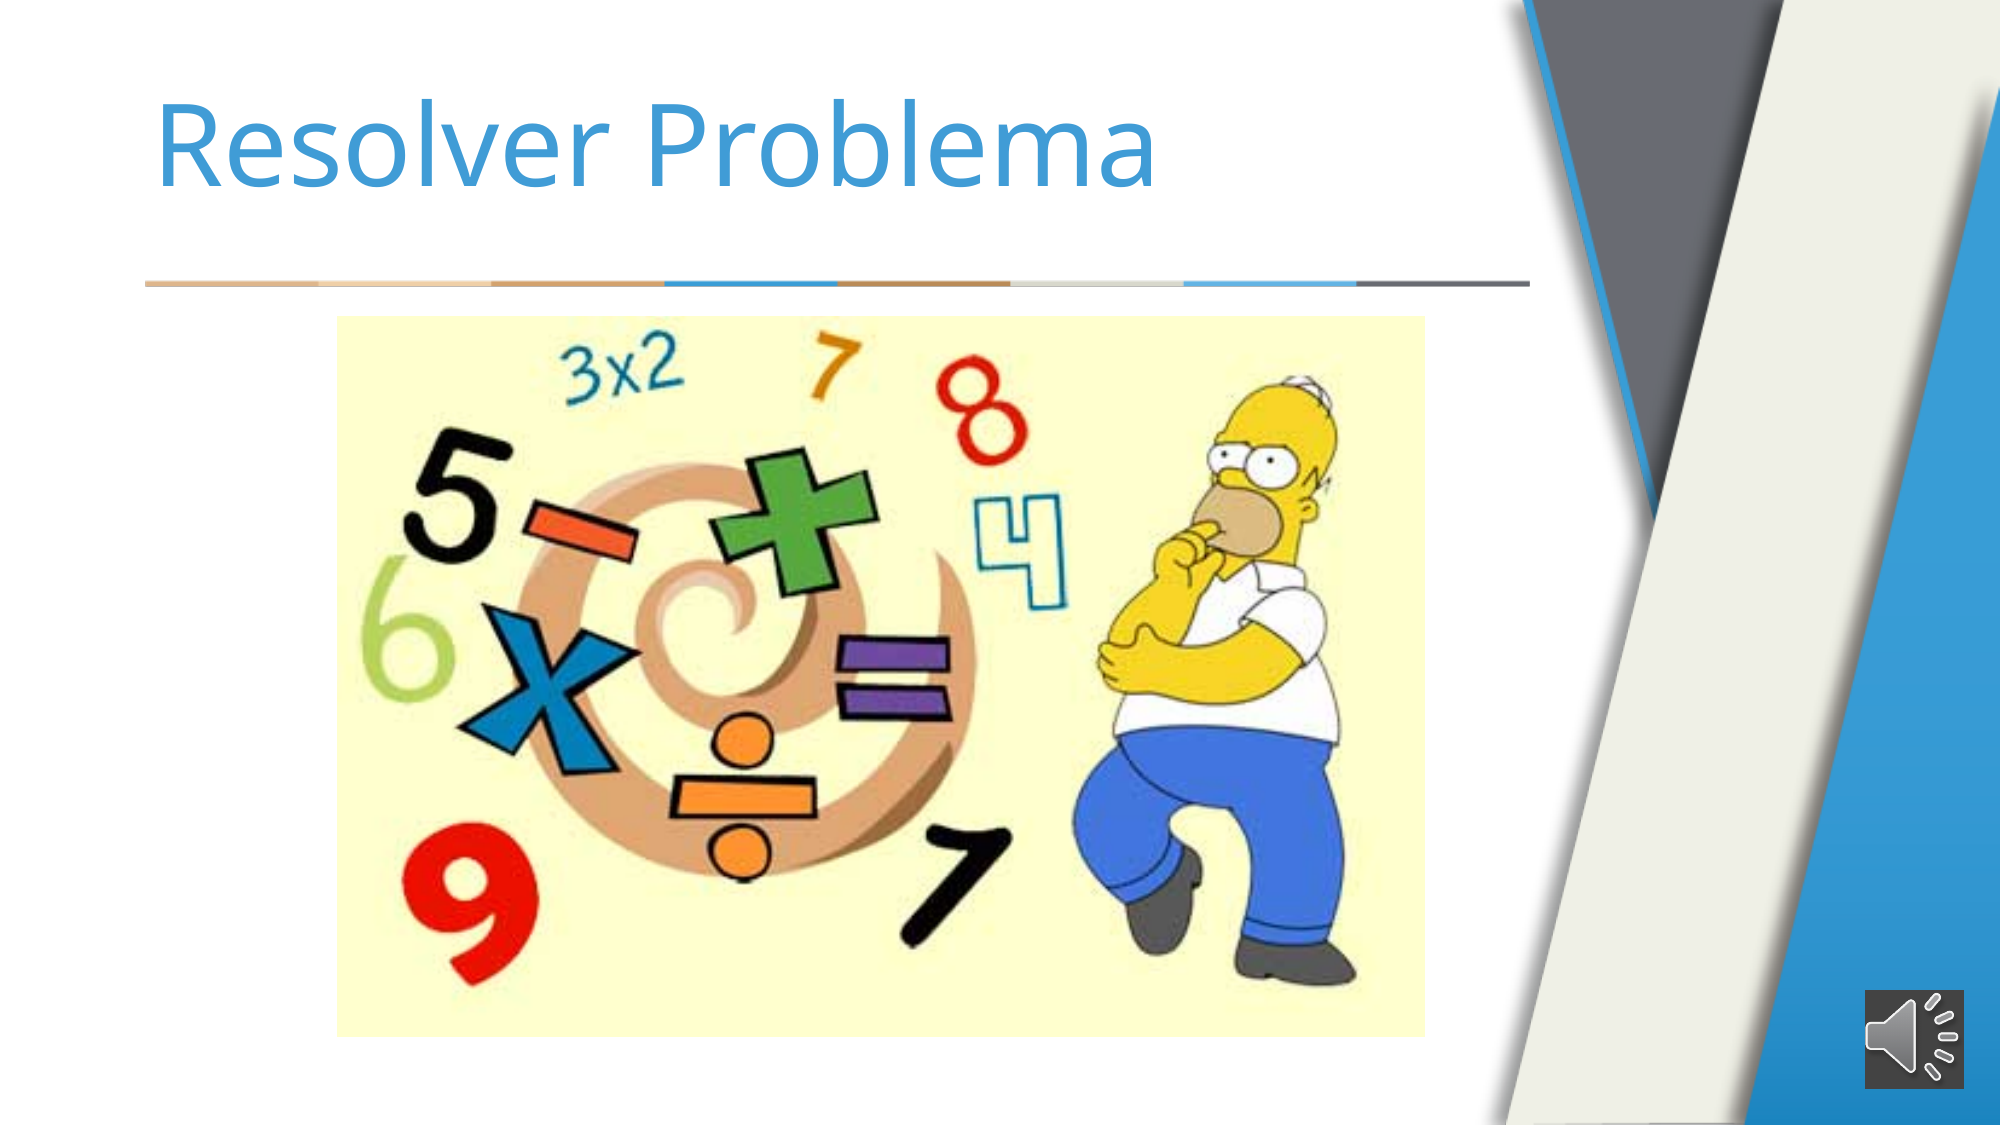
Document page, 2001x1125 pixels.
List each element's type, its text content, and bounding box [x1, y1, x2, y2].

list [337, 316, 1425, 1037]
title Resolver Problema [137, 41, 1523, 259]
picture [137, 0, 2000, 1125]
